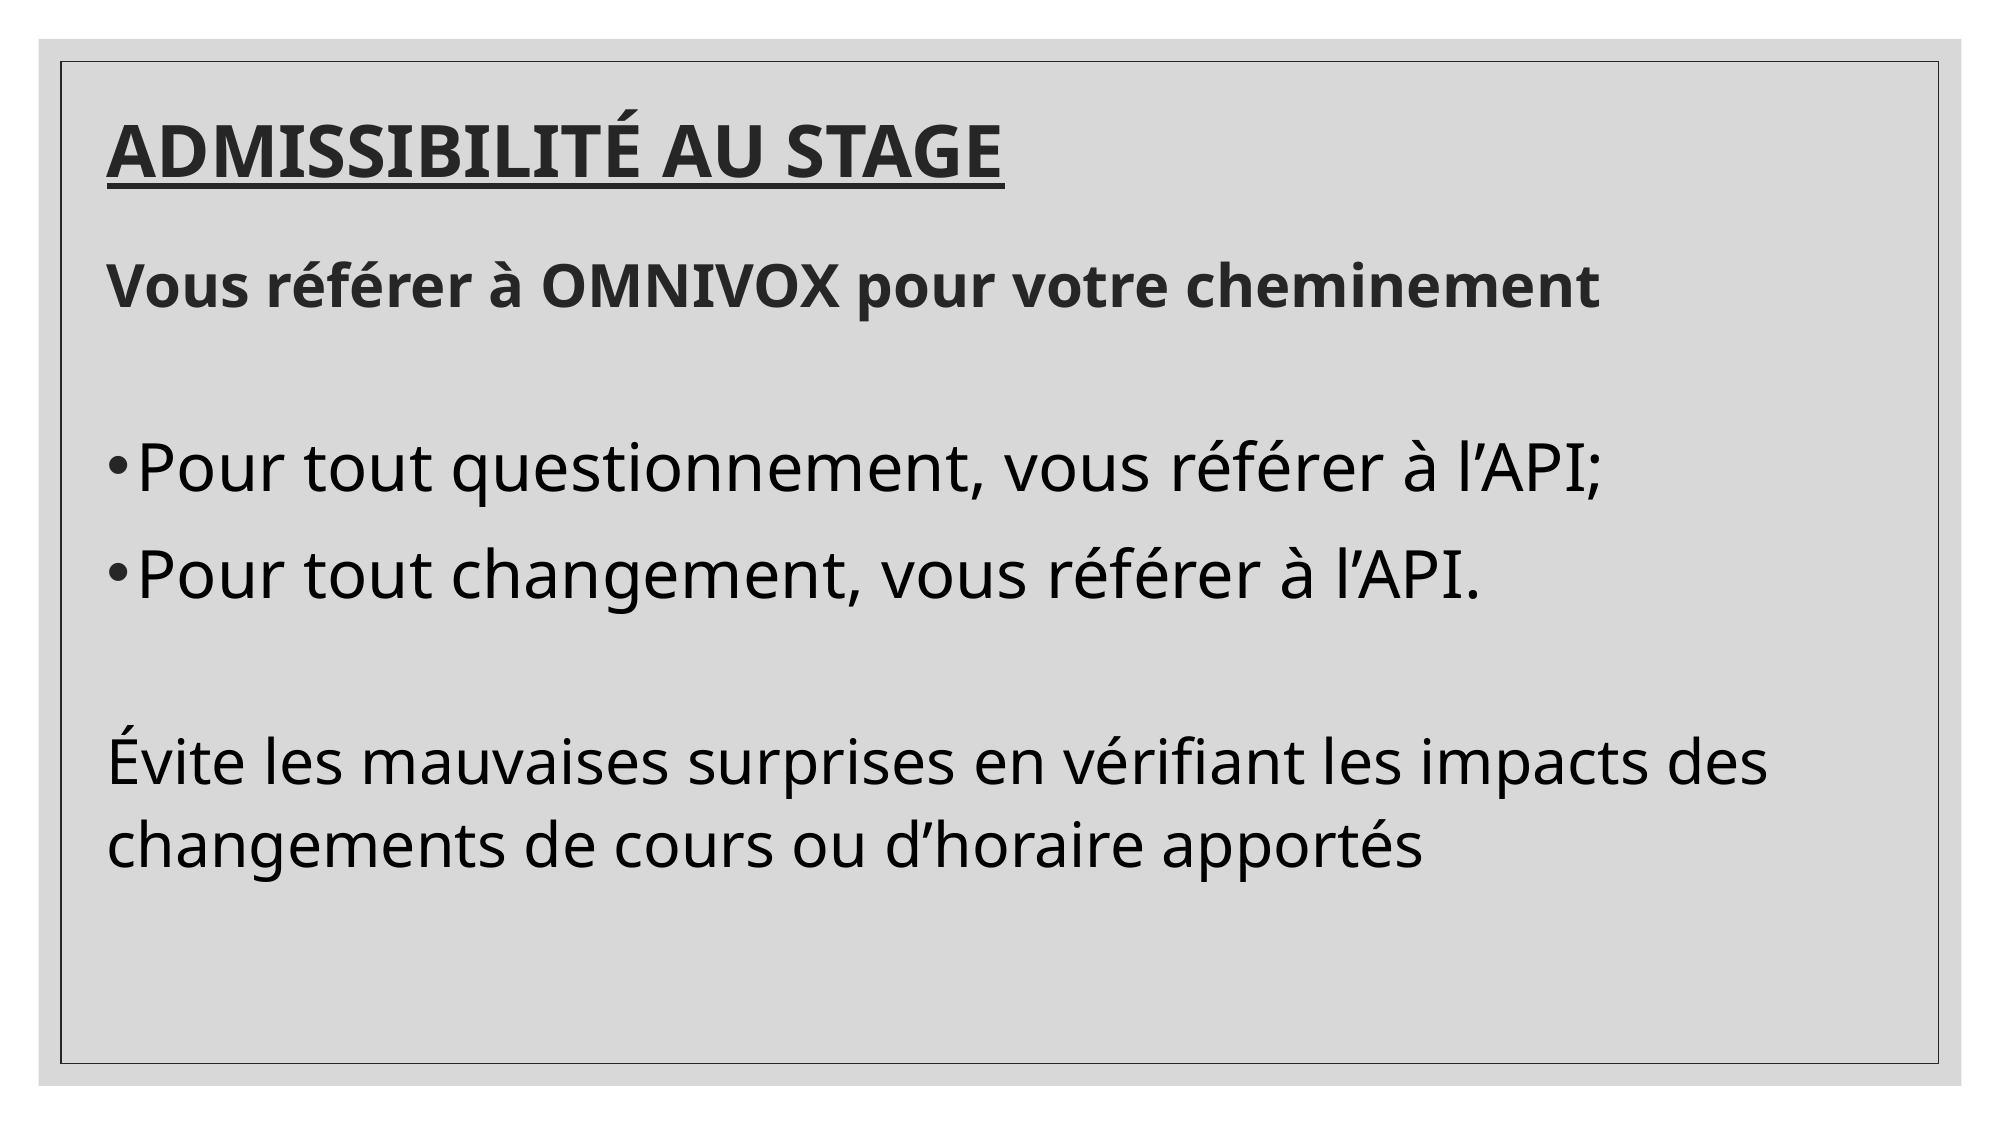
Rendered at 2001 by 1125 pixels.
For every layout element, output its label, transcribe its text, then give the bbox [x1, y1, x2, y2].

list Pour tout questionnement, vous référer à l’API; Pour tout changement, vous référer à l’API. Évite les mauvaises surprises en vérifiant les impacts des changements de cours ou d’horaire apportés [91, 352, 1810, 1063]
title ADMISSIBILITÉ AU STAGE Vous référer à OMNIVOX pour votre cheminement [91, 105, 1825, 331]
